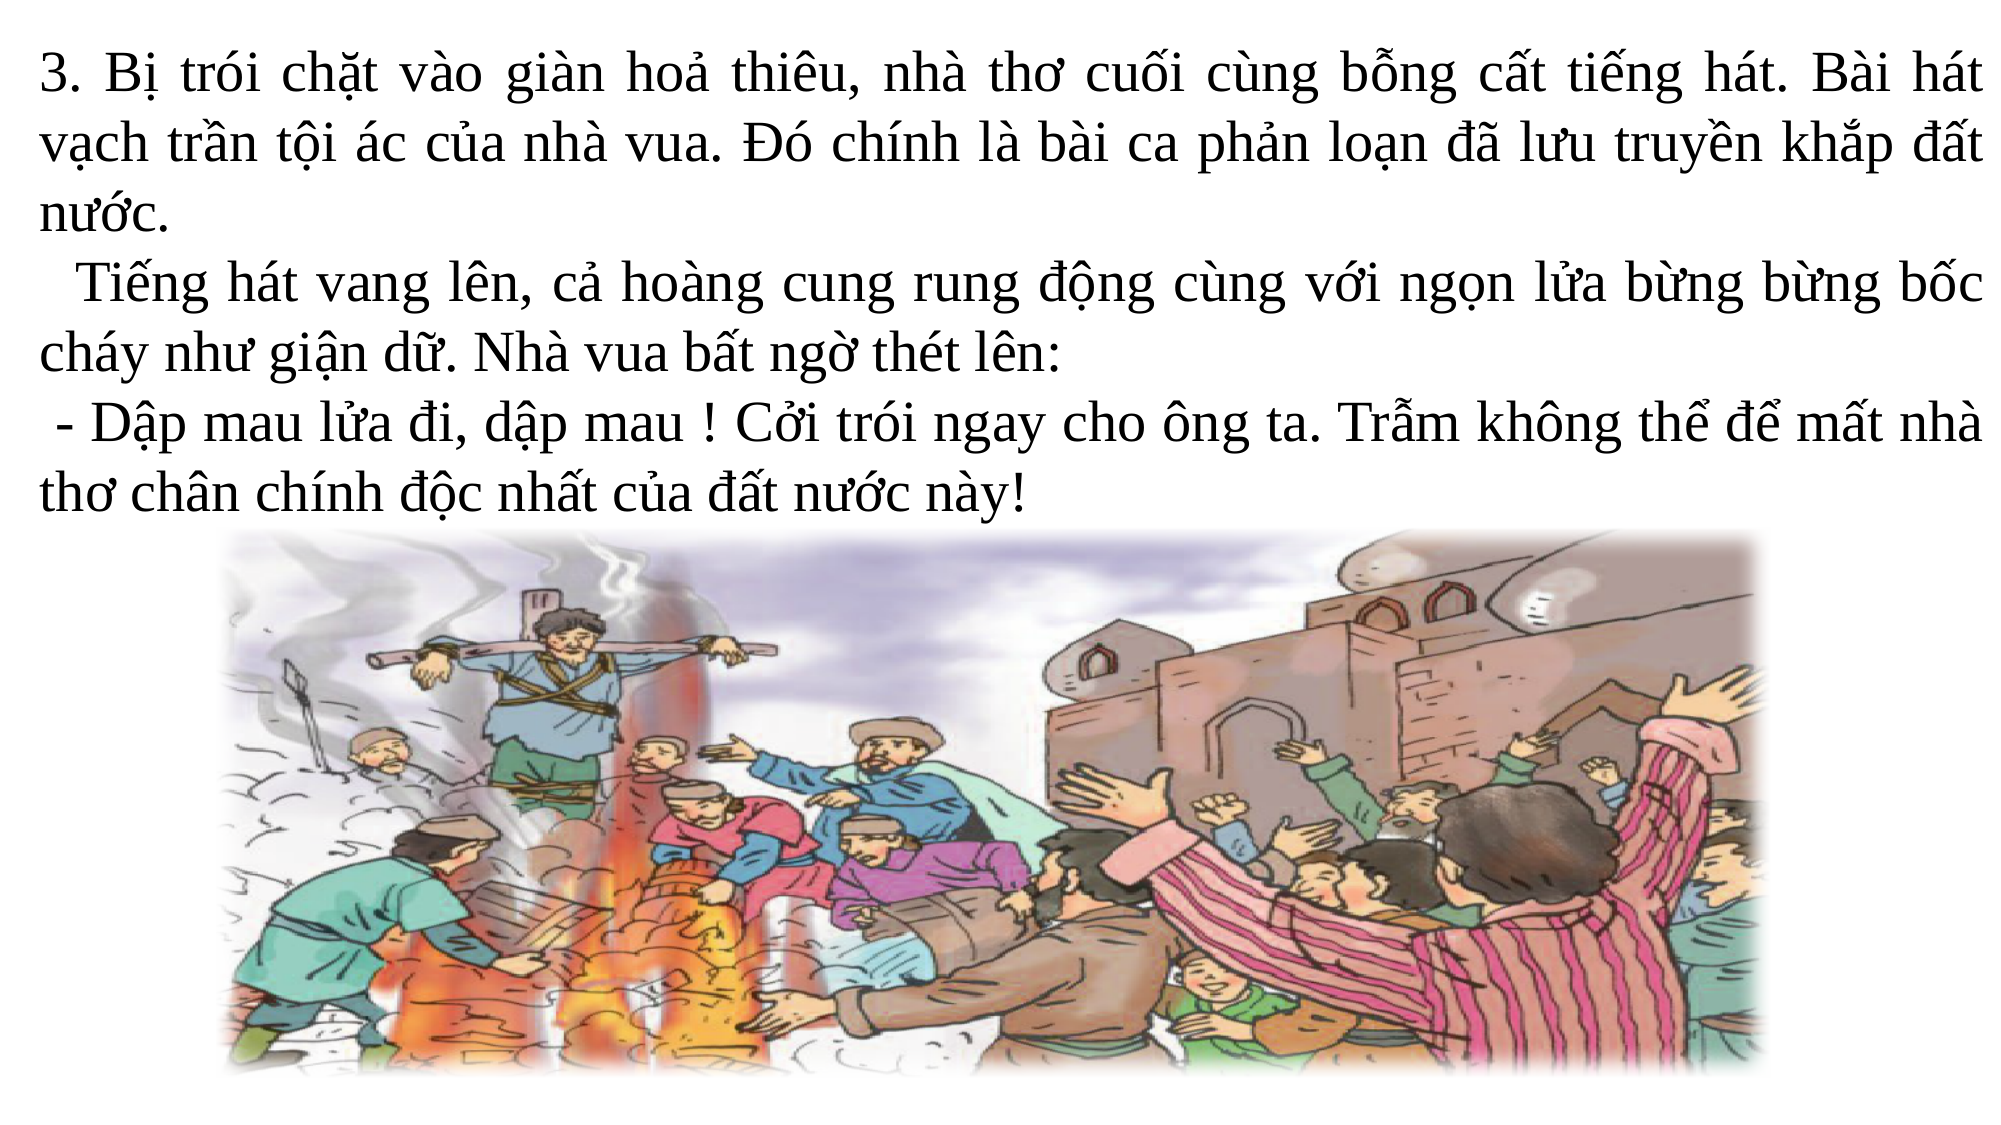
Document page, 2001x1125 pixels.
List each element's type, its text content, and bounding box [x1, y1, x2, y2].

text_box 3. Bị trói chặt vào giàn hoả thiêu, nhà thơ cuối cùng bỗng cất tiếng hát. Bài hát vạch trần tội ác của nhà vua. Đó chính là bài ca phản loạn đã lưu truyền khắp đất nước. Tiếng hát vang lên, cả hoàng cung rung động cùng với ngọn lửa bừng bừng bốc cháy như giận dữ. Nhà vua bất ngờ thét lên: - Dập mau lửa đi, dập mau ! Cởi trói ngay cho ông ta. Trẫm không thể để mất nhà thơ chân chính độc nhất của đất nước này! [24, 25, 2000, 531]
picture [216, 523, 1771, 1078]
